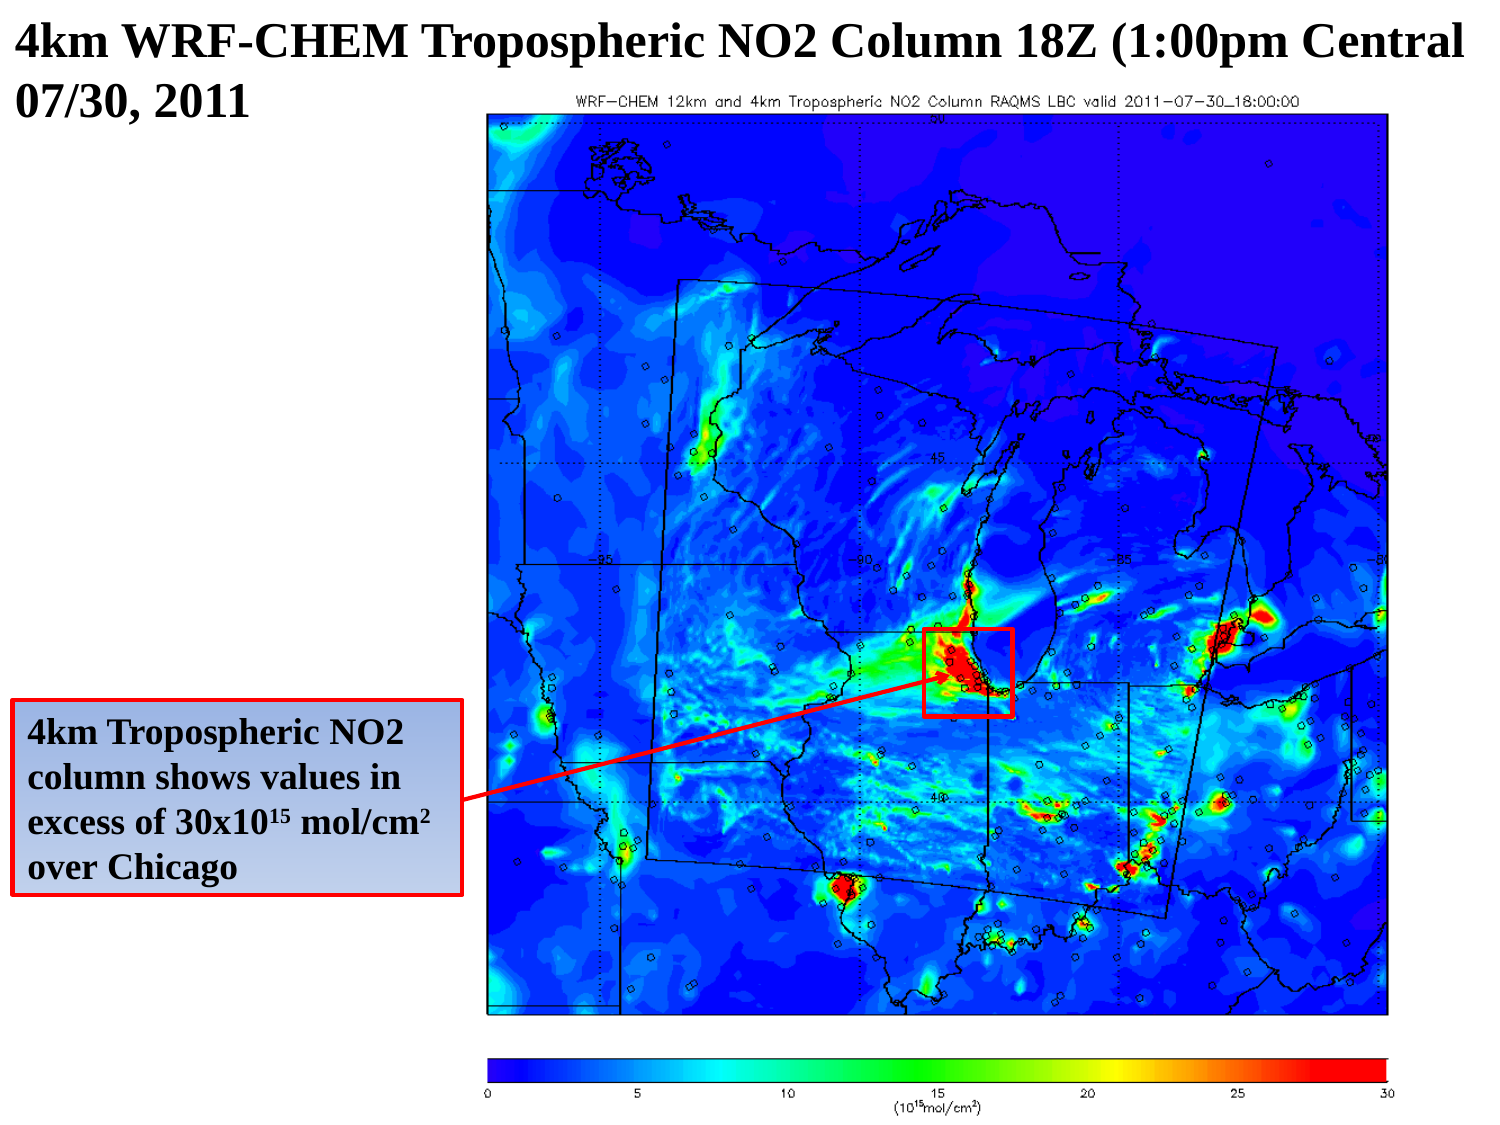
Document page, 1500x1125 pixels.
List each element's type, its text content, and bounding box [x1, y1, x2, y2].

text_box 4km Tropospheric NO2 column shows values in excess of 30x1015 mol/cm2 over Chicago [12, 699, 369, 895]
text_box 4km WRF-CHEM Tropospheric NO2 Column 18Z (1:00pm Central 07/30, 2011 [0, 0, 373, 135]
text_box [462, 674, 951, 801]
picture [374, 1, 1500, 1125]
